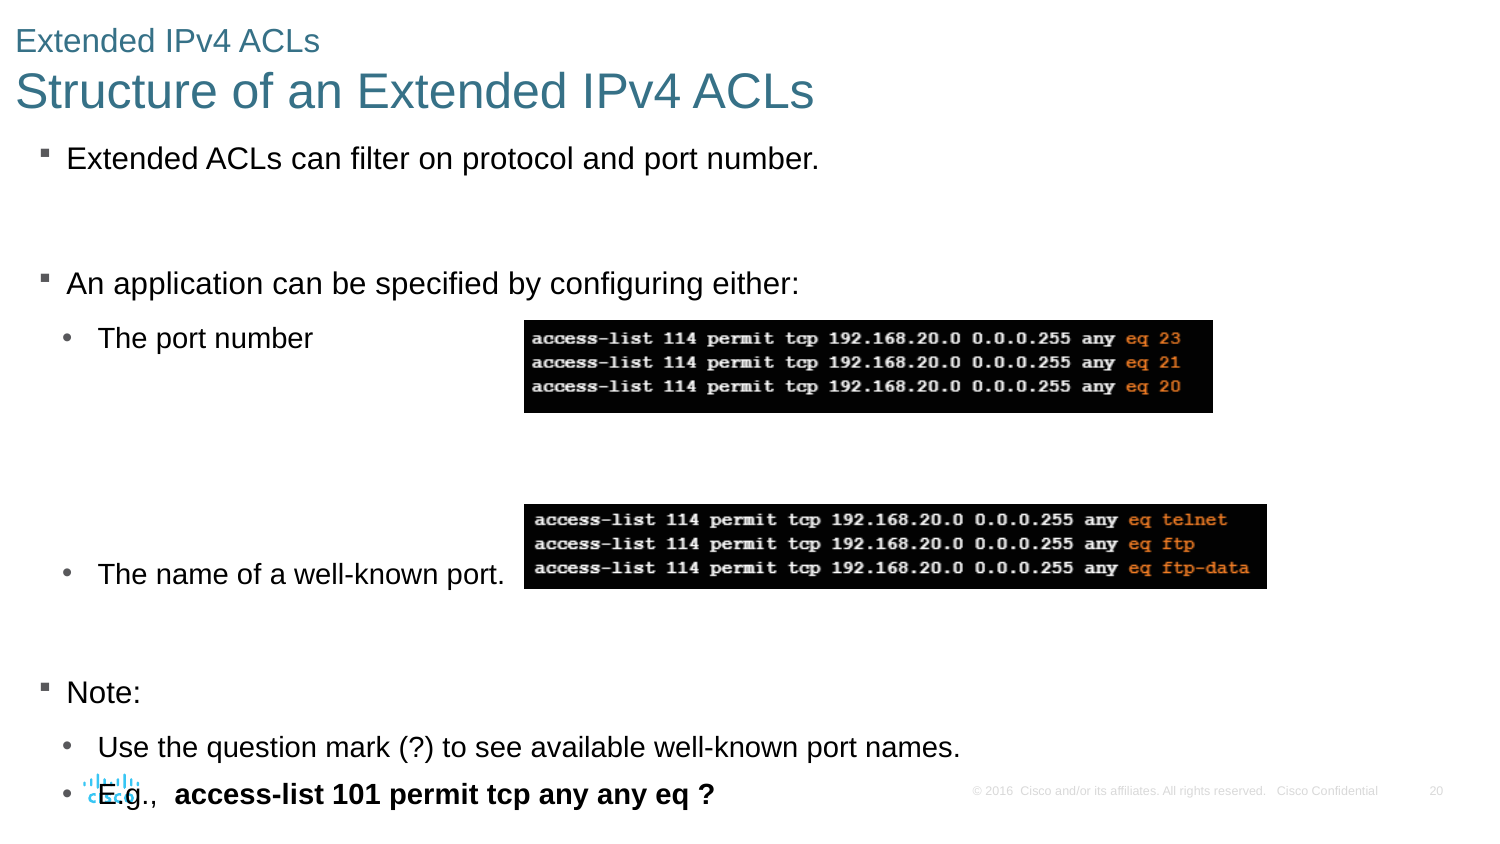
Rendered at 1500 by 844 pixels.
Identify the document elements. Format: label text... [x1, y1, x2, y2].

title Extended IPv4 ACLs Structure of an Extended IPv4 ACLs [0, 6, 1500, 131]
picture [524, 320, 1213, 413]
picture [524, 504, 1267, 589]
list Extended ACLs can filter on protocol and port number. An application can be specified by configuring either: The port number The name of a well-known port. Note: Use the question mark (?) to see available well-known port names. E.g., access-list 101 permit tcp any any eq ? [23, 131, 1476, 813]
